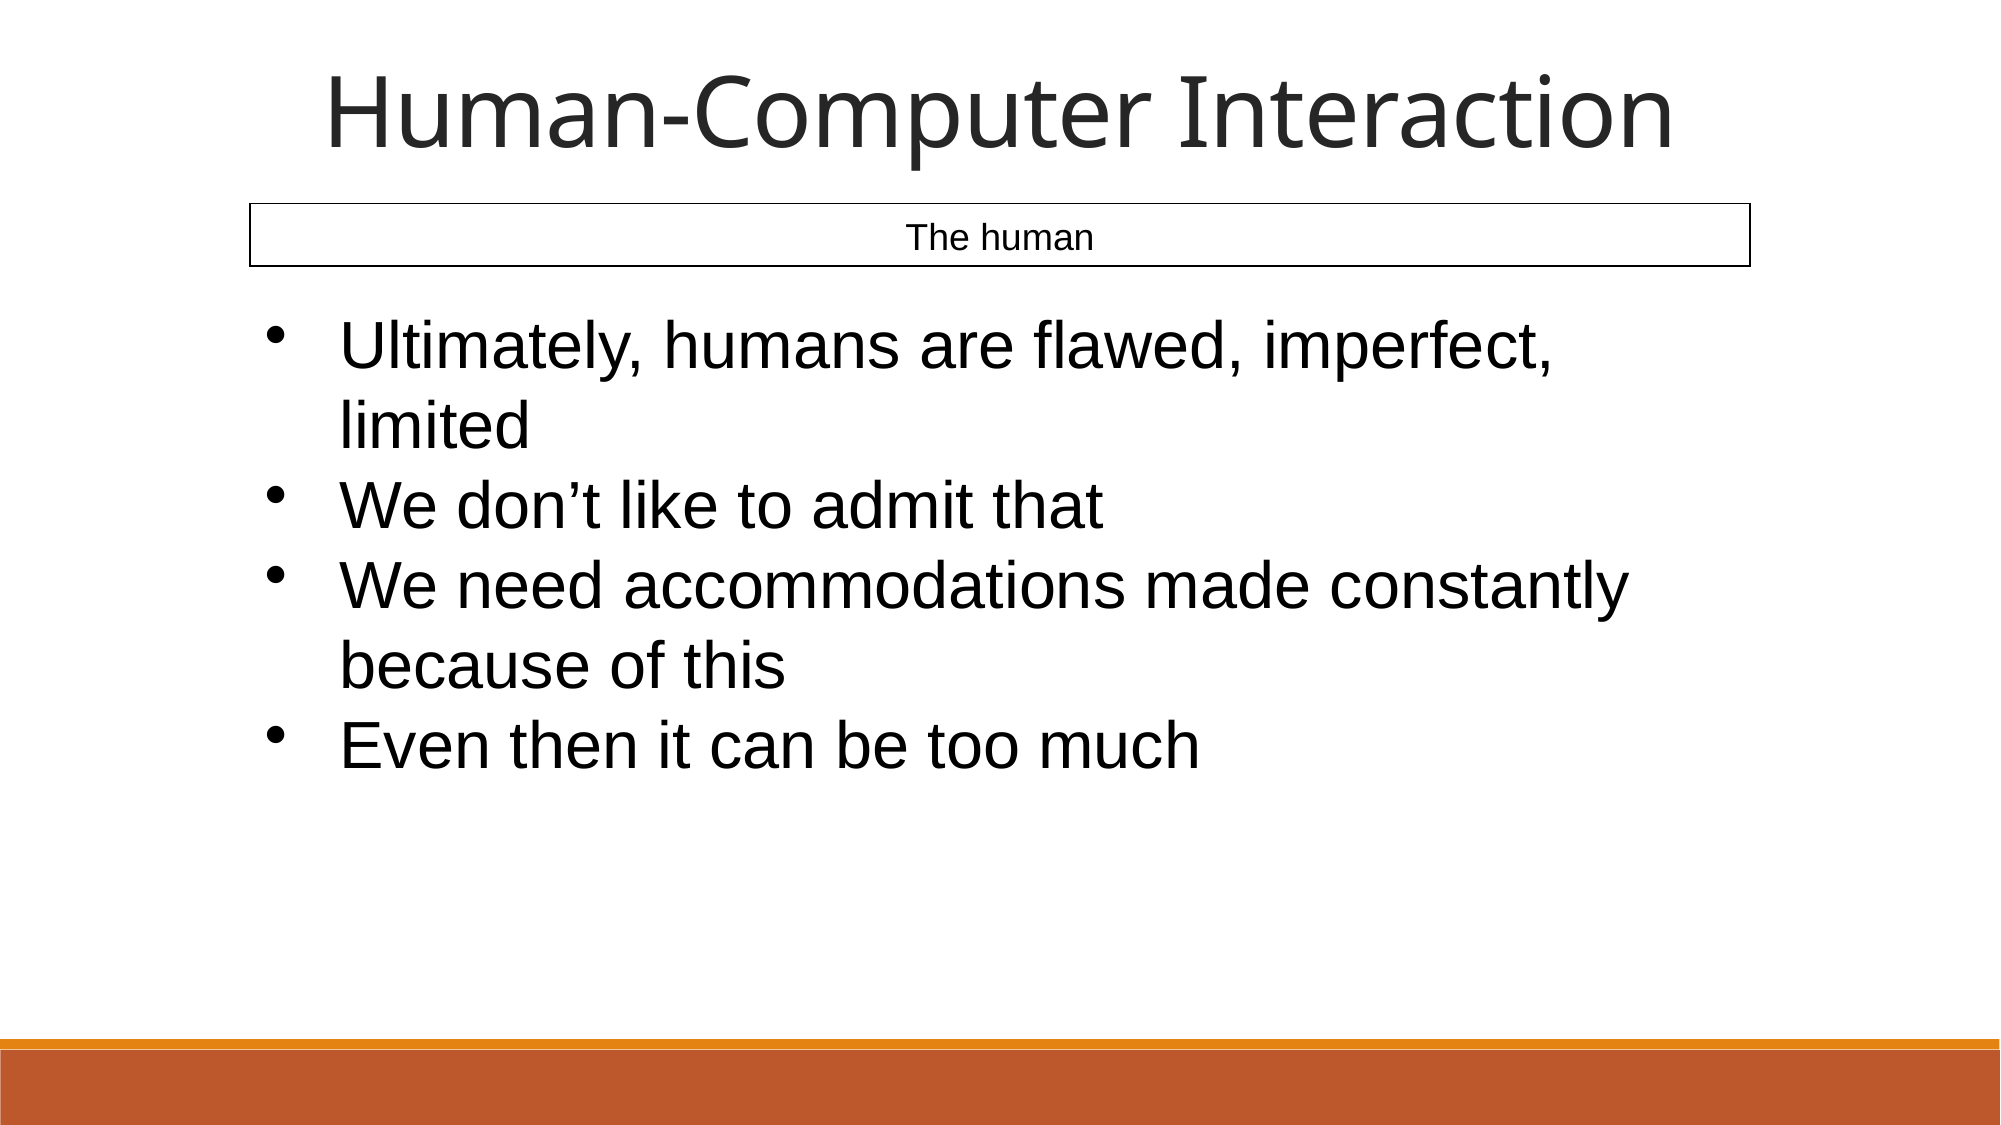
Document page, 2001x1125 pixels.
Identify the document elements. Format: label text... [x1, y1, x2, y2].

text_box The human [249, 206, 1750, 266]
text_box Ultimately, humans are flawed, imperfect, limited We don’t like to admit that We need accommodations made constantly because of this Even then it can be too much [249, 294, 1750, 930]
title Human-Computer Interaction [249, 37, 1750, 175]
